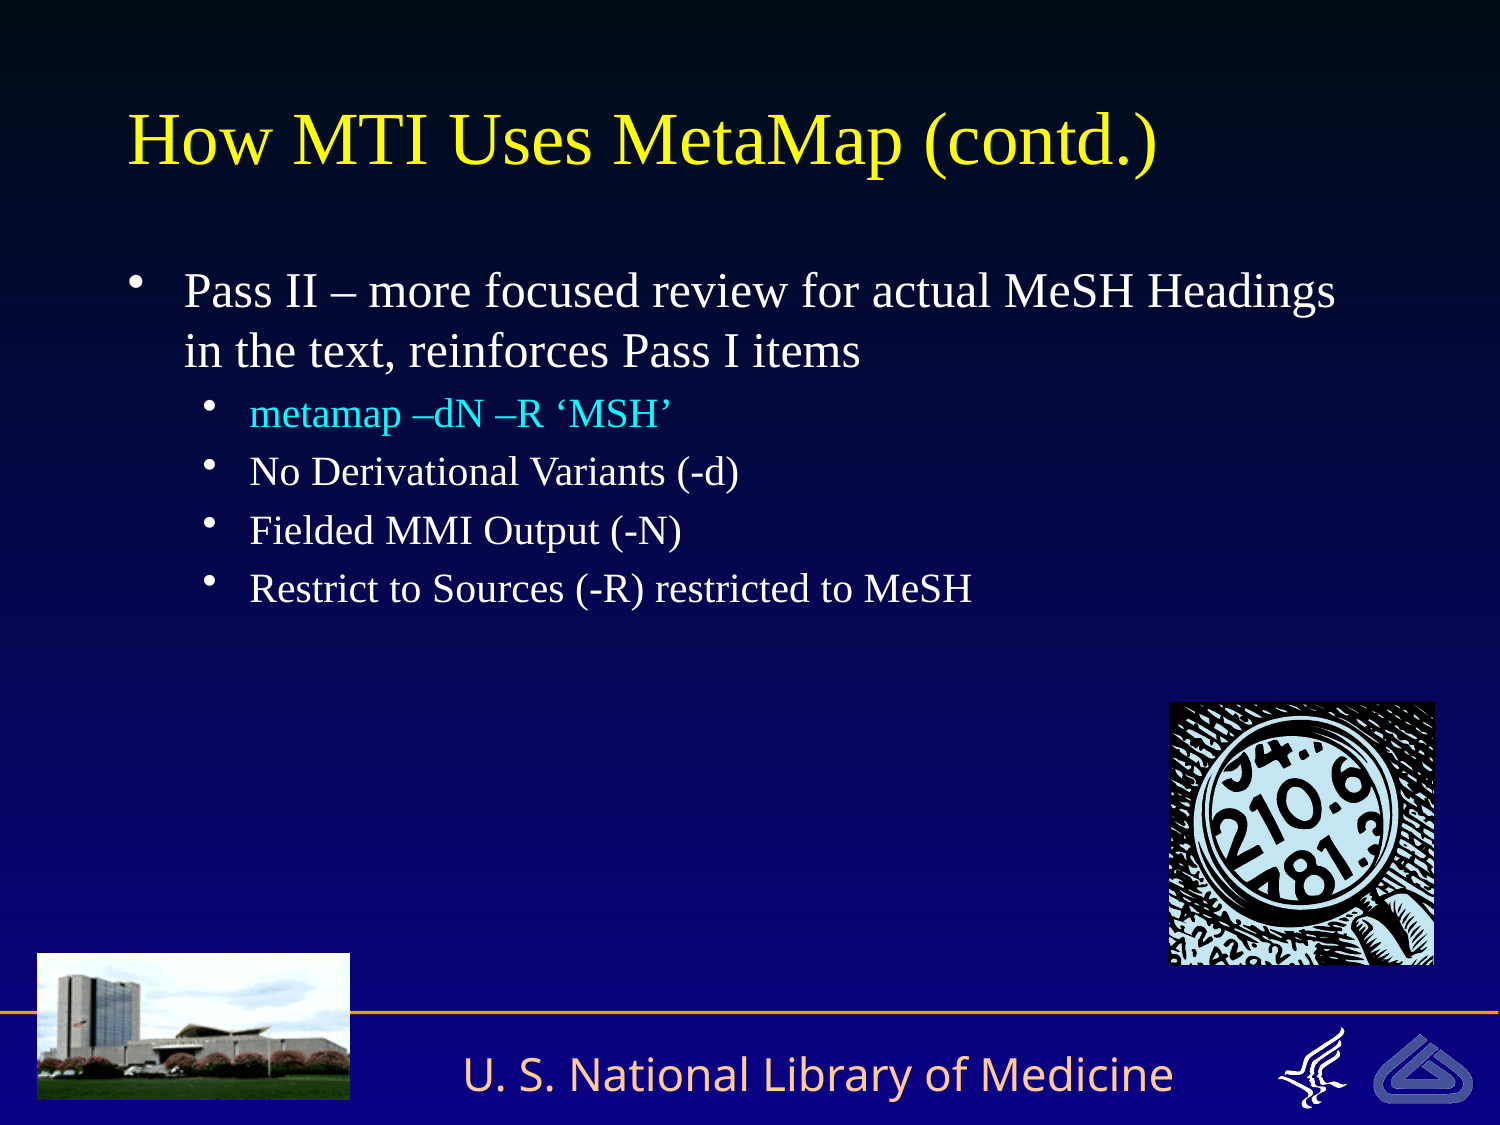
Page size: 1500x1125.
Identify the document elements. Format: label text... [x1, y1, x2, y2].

picture [1370, 1029, 1477, 1109]
picture [1275, 1024, 1351, 1114]
picture [37, 953, 350, 1100]
picture [1166, 701, 1438, 969]
list Pass II – more focused review for actual MeSH Headings in the text, reinforces Pass I items metamap –dN –R ‘MSH’ No Derivational Variants (-d) Fielded MMI Output (-N) Restrict to Sources (-R) restricted to MeSH [112, 249, 1388, 776]
title How MTI Uses MetaMap (contd.) [112, 74, 1388, 188]
